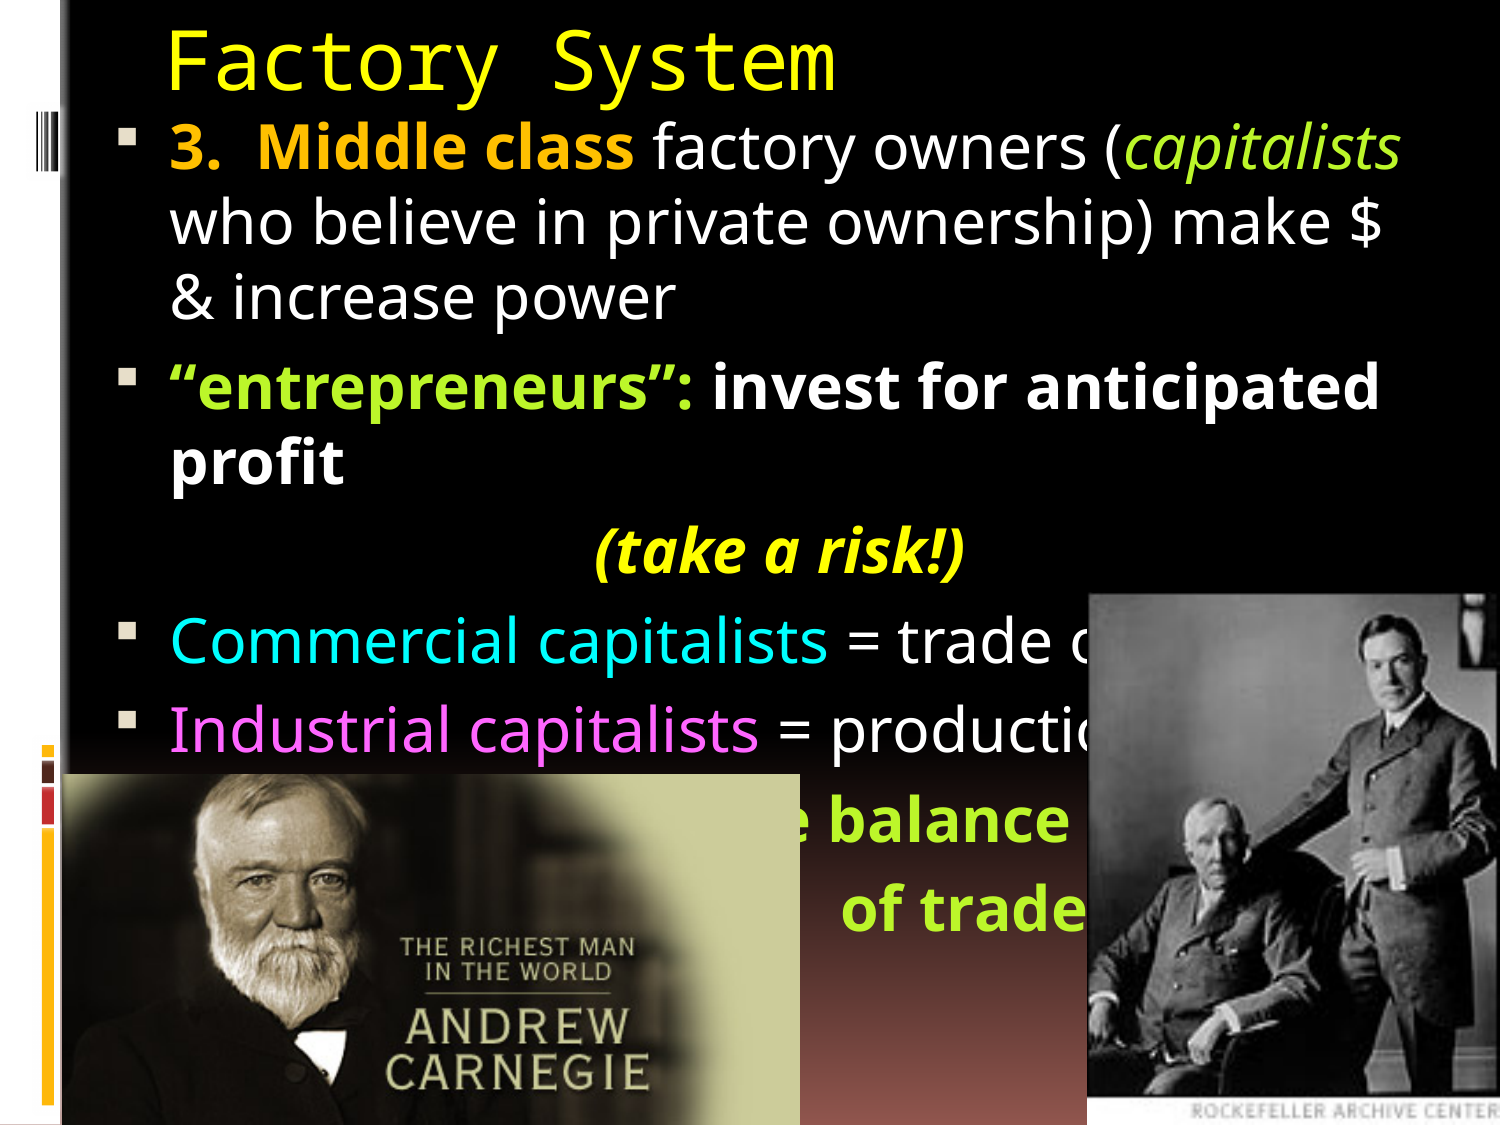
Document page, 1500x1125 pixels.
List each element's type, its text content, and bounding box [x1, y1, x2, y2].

picture [61, 774, 801, 1125]
title Factory System [150, 0, 1425, 99]
list 3. Middle class factory owners (capitalists who believe in private ownership) make $ & increase power “entrepreneurs”: invest for anticipated profit (take a risk!) Commercial capitalists = trade of goods Industrial capitalists = production (both want a favorable balance of trade!!) [87, 99, 1463, 958]
picture [1087, 592, 1500, 1125]
